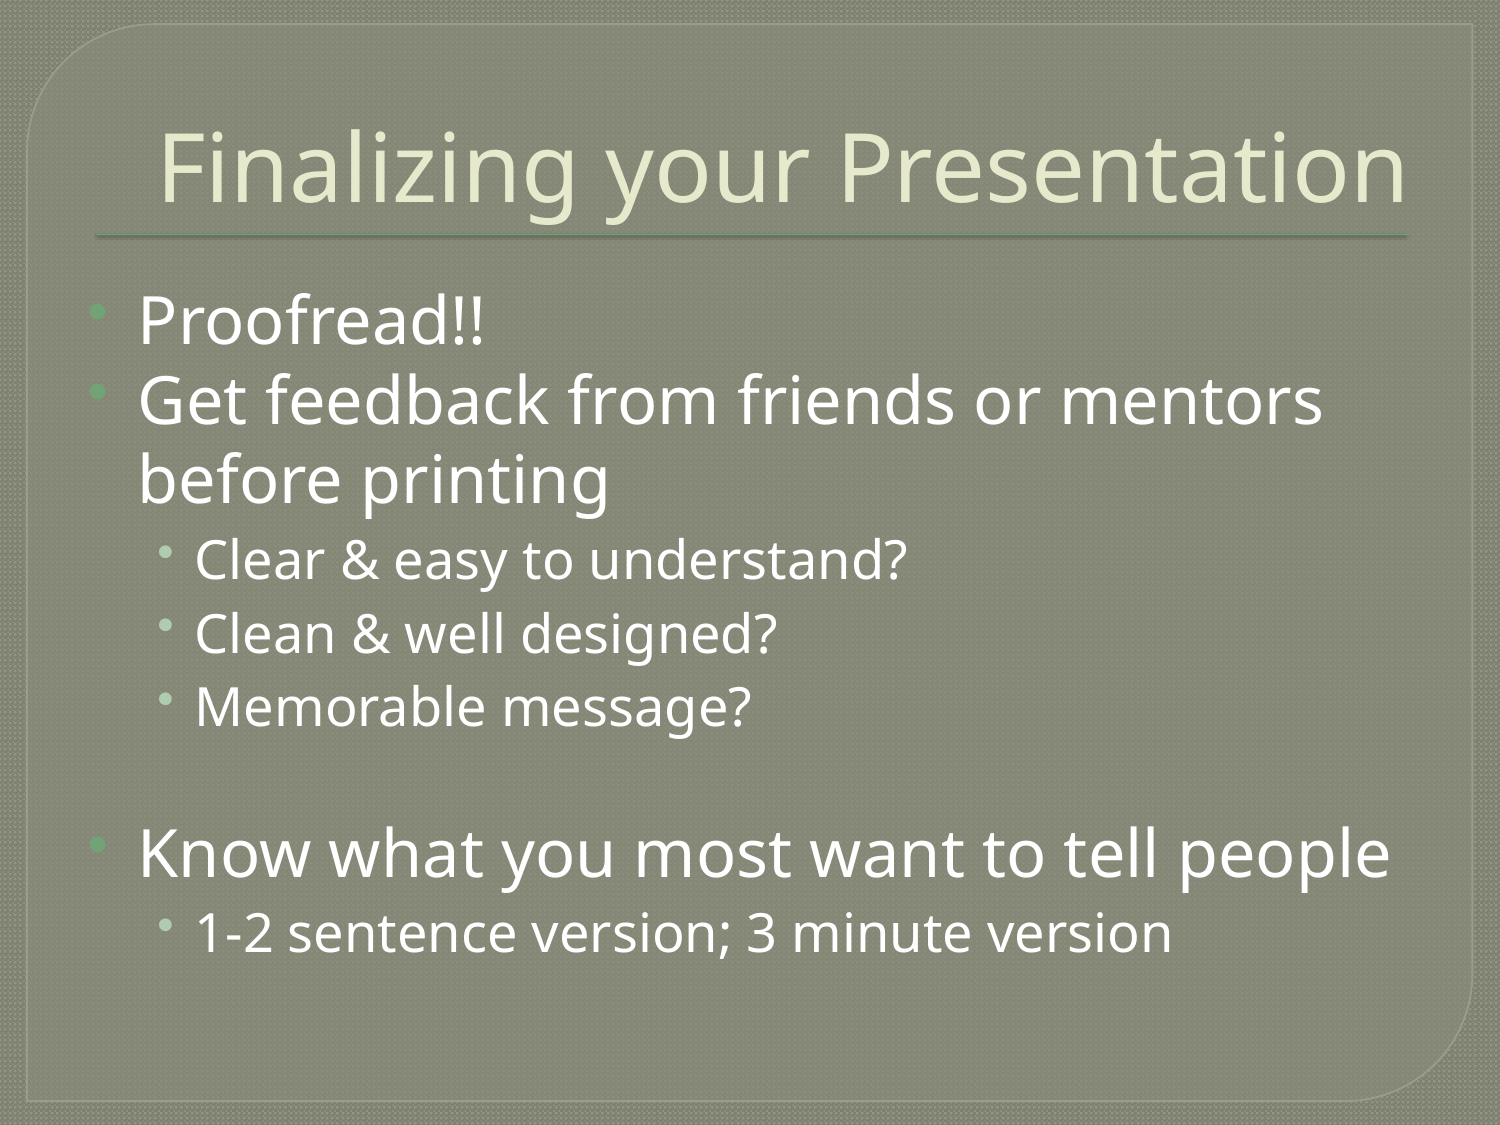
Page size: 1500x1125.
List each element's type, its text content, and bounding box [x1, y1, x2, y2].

list Proofread!! Get feedback from friends or mentors before printing Clear & easy to understand? Clean & well designed? Memorable message? Know what you most want to tell people 1-2 sentence version; 3 minute version [75, 270, 1425, 1013]
title Finalizing your Presentation [75, 41, 1425, 230]
